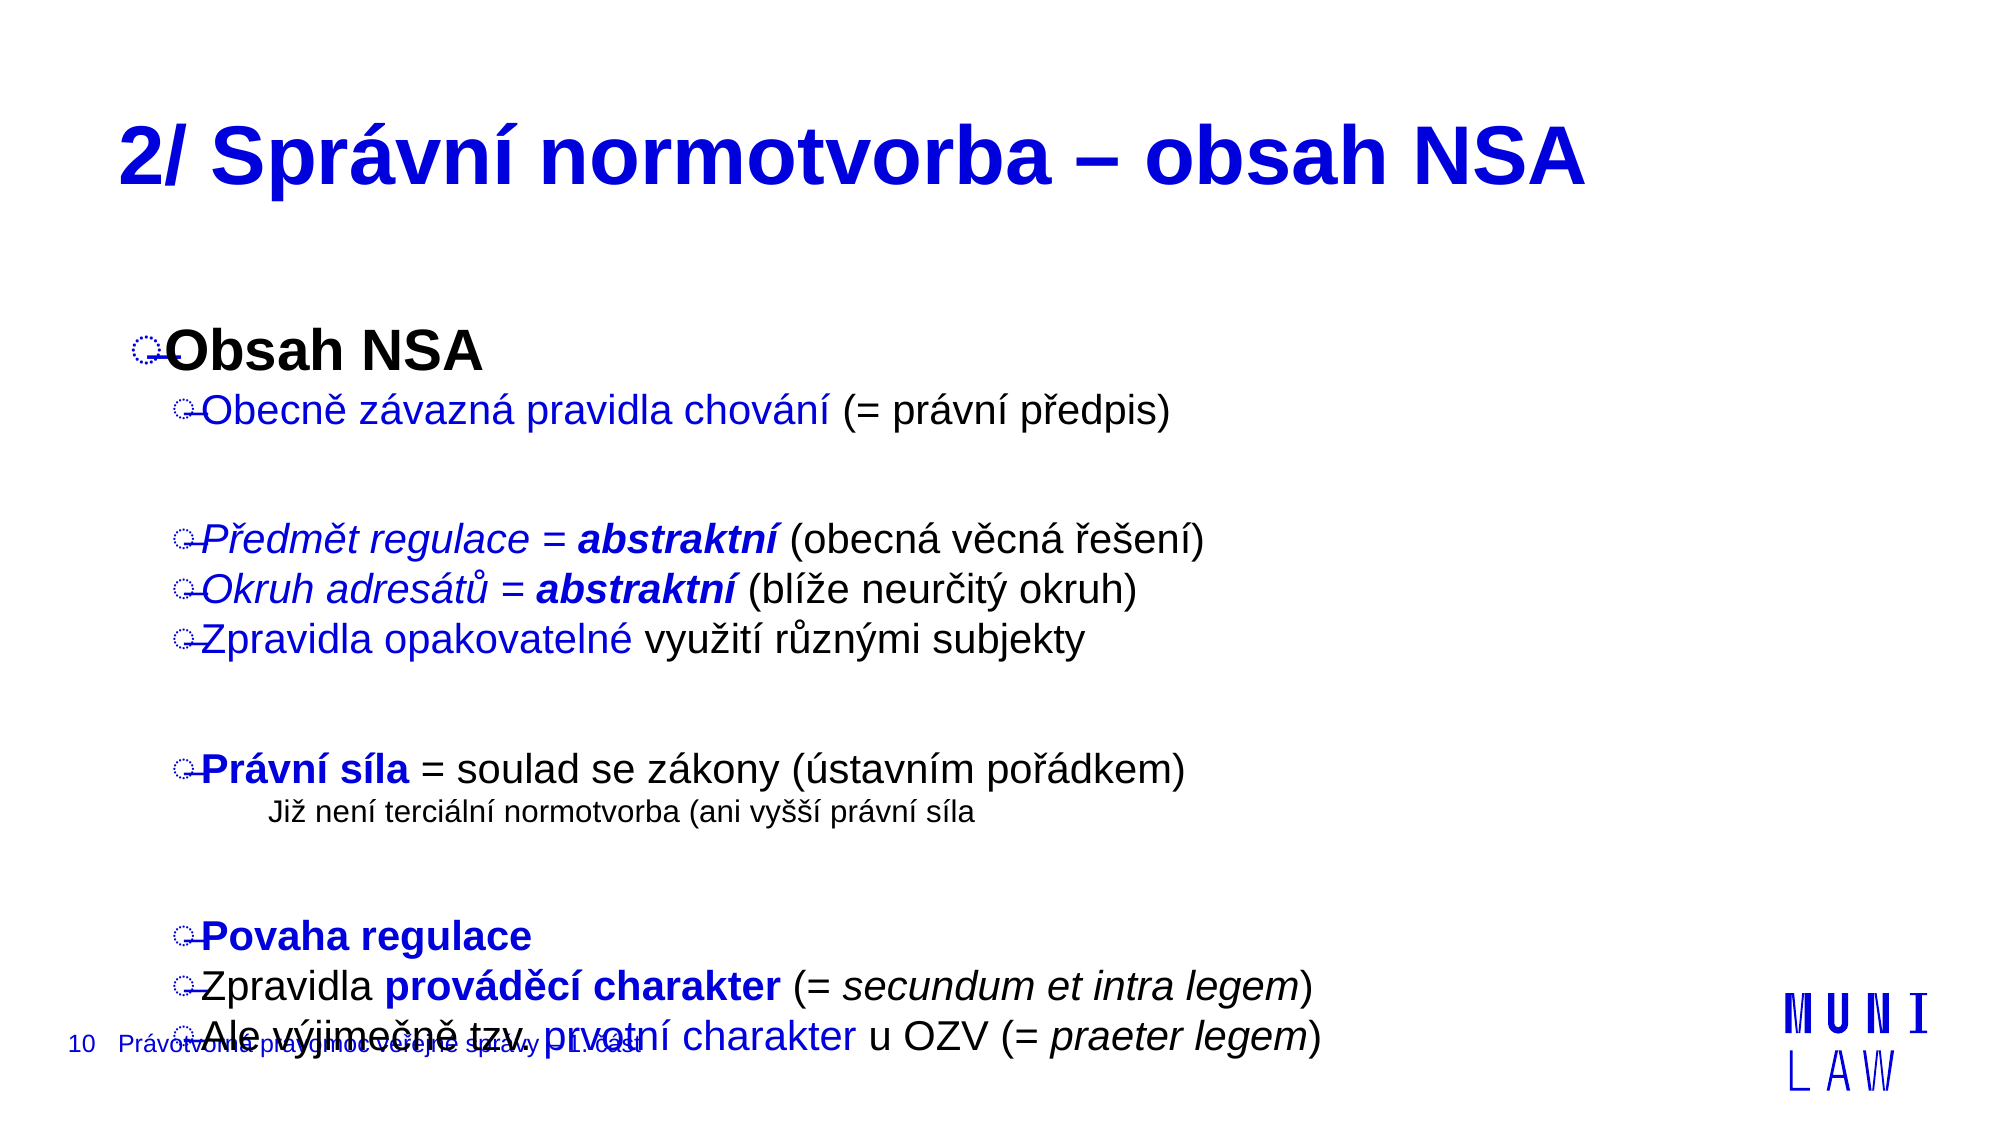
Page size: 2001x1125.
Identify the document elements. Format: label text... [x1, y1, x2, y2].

slide_number 10 [67, 1021, 110, 1063]
list Obsah NSA Obecně závazná pravidla chování (= právní předpis) Předmět regulace = abstraktní (obecná věcná řešení) Okruh adresátů = abstraktní (blíže neurčitý okruh) Zpravidla opakovatelné využití různými subjekty Právní síla = soulad se zákony (ústavním pořádkem) Již není terciální normotvorba (ani vyšší právní síla Povaha regulace Zpravidla prováděcí charakter (= secundum et intra legem) Ale výjimečně tzv. prvotní charakter u OZV (= praeter legem) [118, 277, 1883, 957]
title 2/ Správní normotvorba – obsah NSA [118, 118, 1883, 193]
footer Právotvorná pravomoc veřejné správy – 1. část [118, 1021, 1418, 1063]
